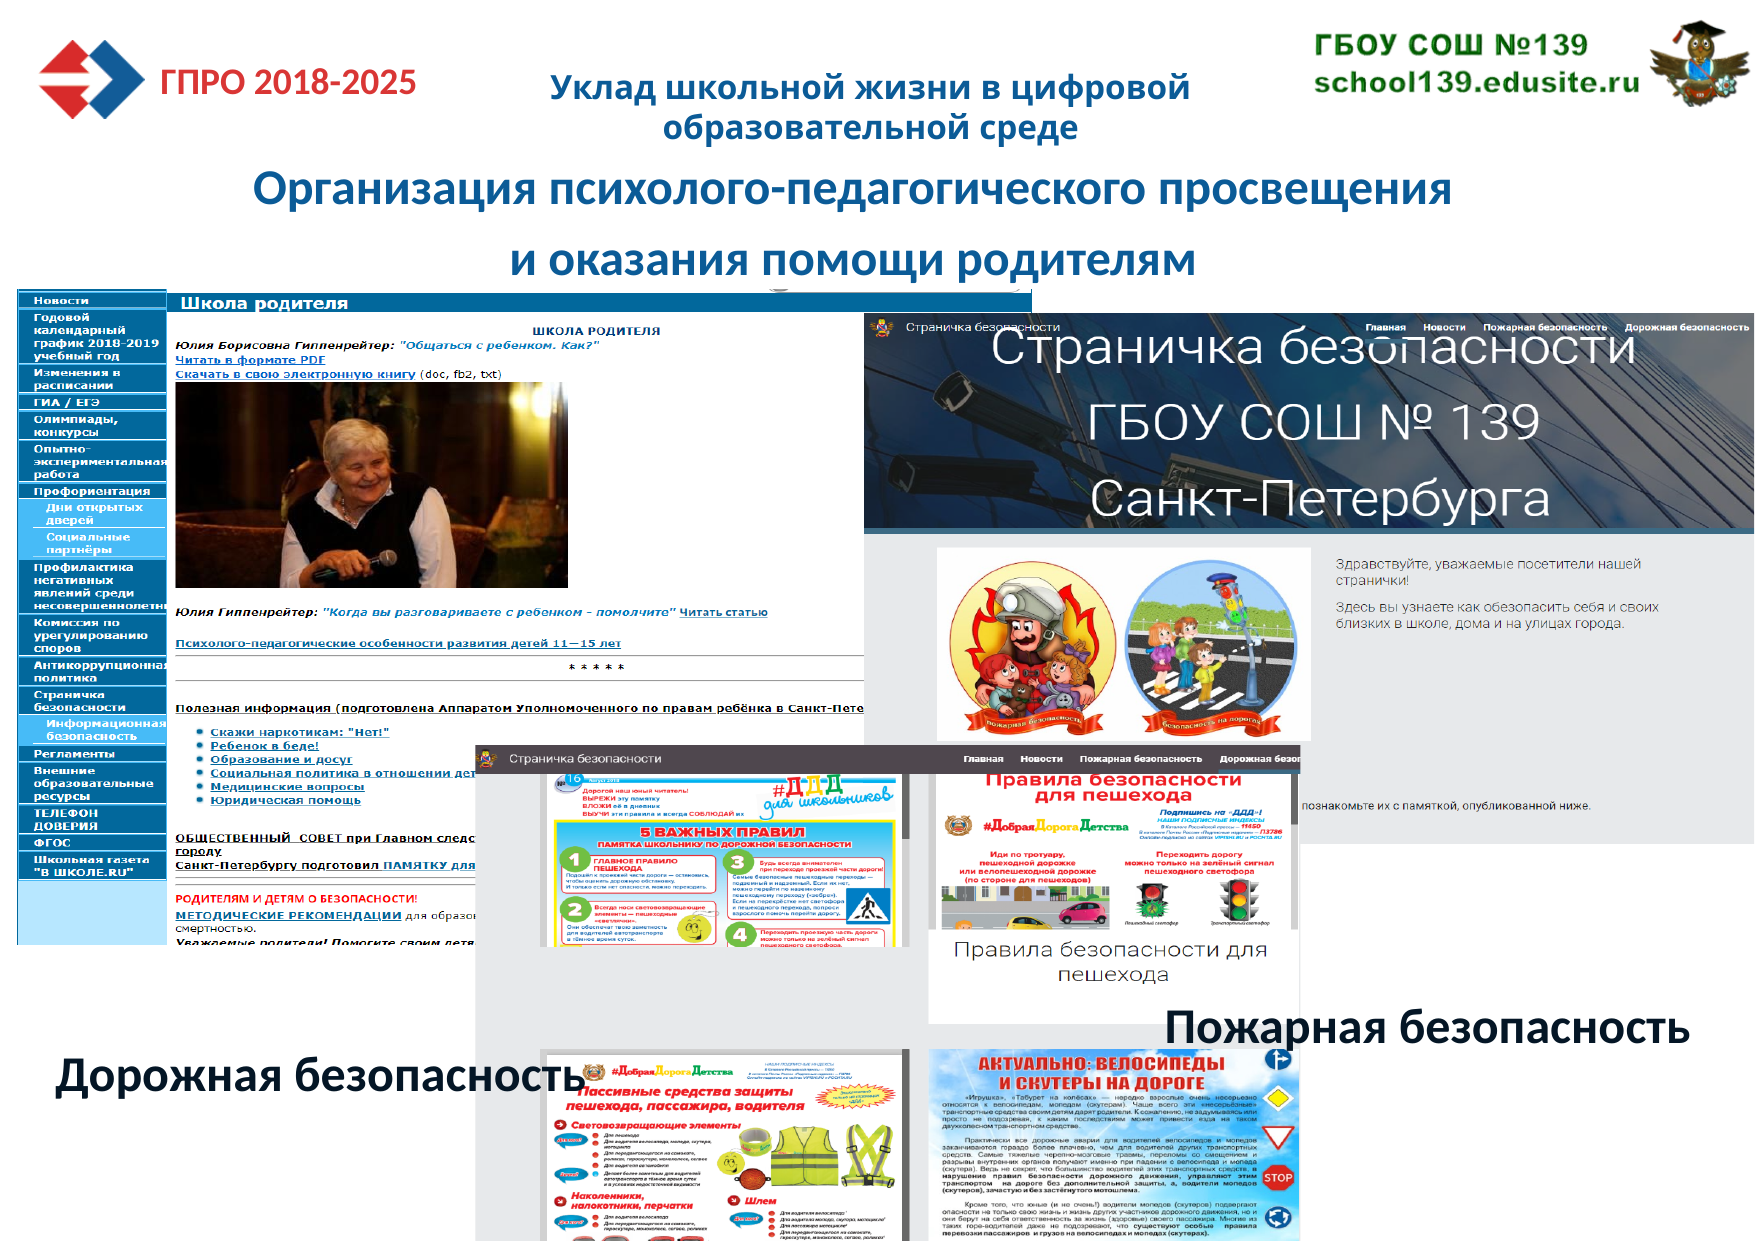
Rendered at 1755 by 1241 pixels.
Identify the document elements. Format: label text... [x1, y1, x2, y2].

text_box Пожарная безопасность [1305, 986, 1717, 1061]
title Уклад школьной жизни в цифровой образовательной среде [451, 29, 1291, 147]
picture [475, 312, 1755, 1241]
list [0, 289, 1071, 946]
picture [1278, 2, 1755, 113]
text_box Организация психолого-педагогического просвещения и оказания помощи родителям [97, 147, 1610, 293]
picture [33, 40, 145, 119]
text_box Дорожная безопасность [40, 1033, 470, 1109]
